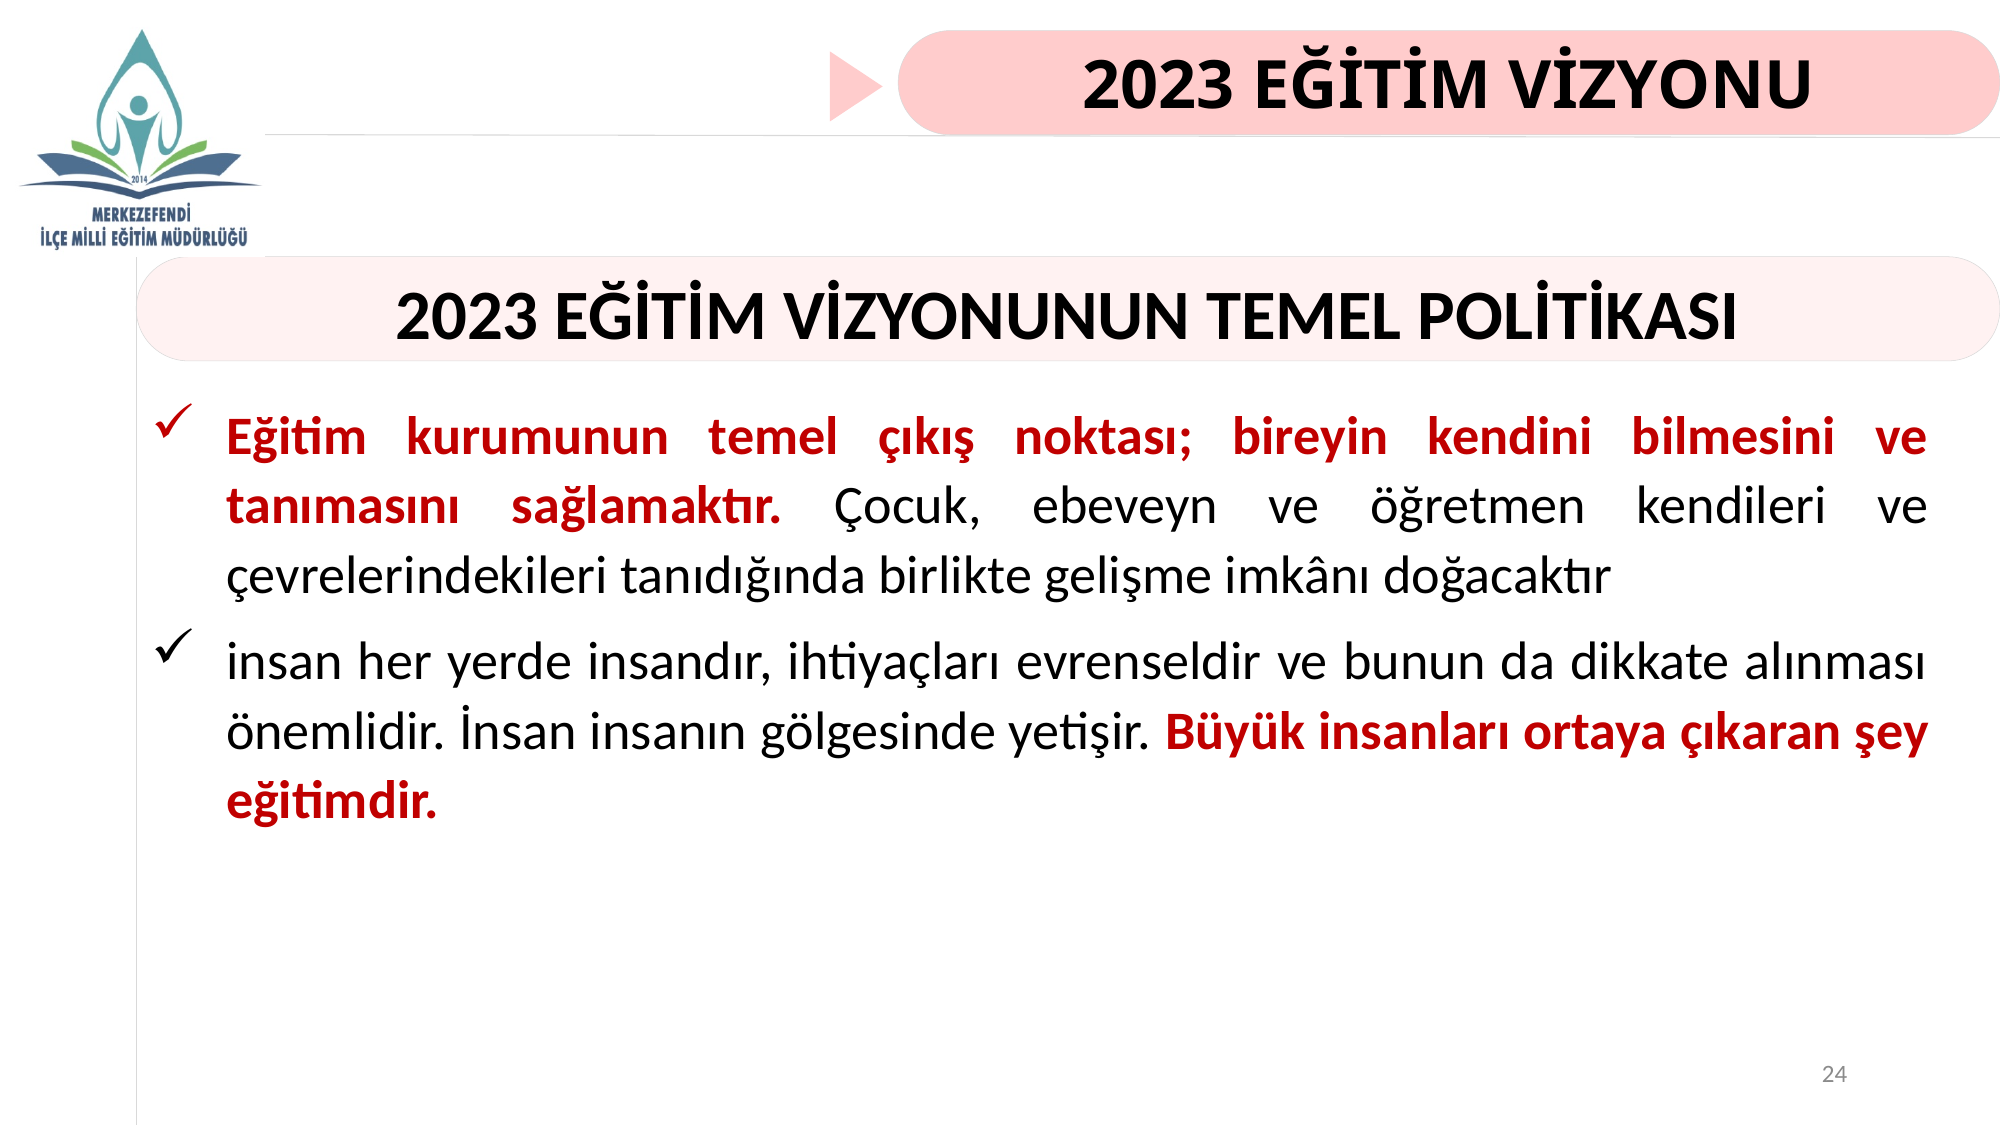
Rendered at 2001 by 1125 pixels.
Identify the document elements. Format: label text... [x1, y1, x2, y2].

slide_number 24 [1412, 1042, 1863, 1103]
text_box 2023 EĞİTİM VİZYONUNUN TEMEL POLİTİKASI [137, 255, 2000, 362]
text_box [828, 49, 885, 124]
text_box 2023 EĞİTİM VİZYONU [898, 34, 2000, 130]
text_box [929, 29, 1970, 34]
text_box Eğitim kurumunun temel çıkış noktası; bireyin kendini bilmesini ve tanımasını sağlamaktır. Çocuk, ebeveyn ve öğretmen kendileri ve çevrelerindekileri tanıdığında birlikte gelişme imkânı doğacaktır insan her yerde insandır, ihtiyaçları evrenseldir ve bunun da dikkate alınması önemlidir. İnsan insanın gölgesinde yetişir. Büyük insanları ortaya çıkaran şey eğitimdir. [137, 388, 1945, 837]
text_box [926, 130, 1972, 134]
picture [9, 16, 265, 257]
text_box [265, 134, 2000, 138]
